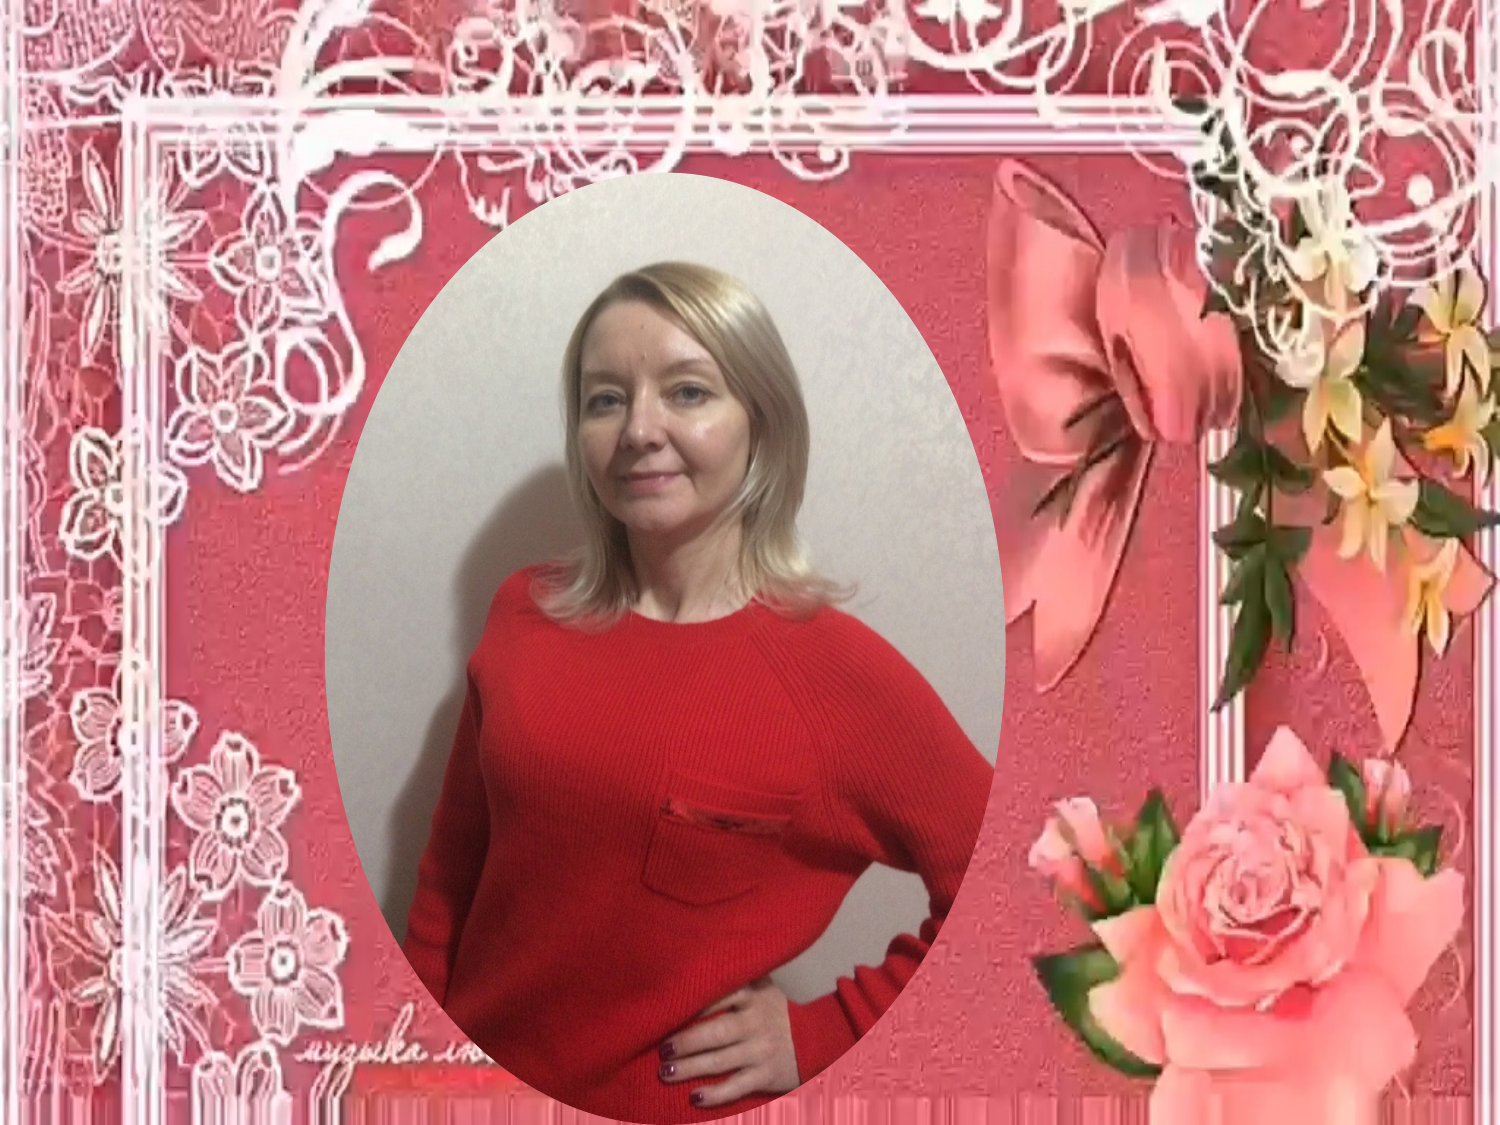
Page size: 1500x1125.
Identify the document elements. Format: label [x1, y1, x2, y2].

picture [324, 172, 1006, 1125]
text_box [0, 0, 1500, 1125]
